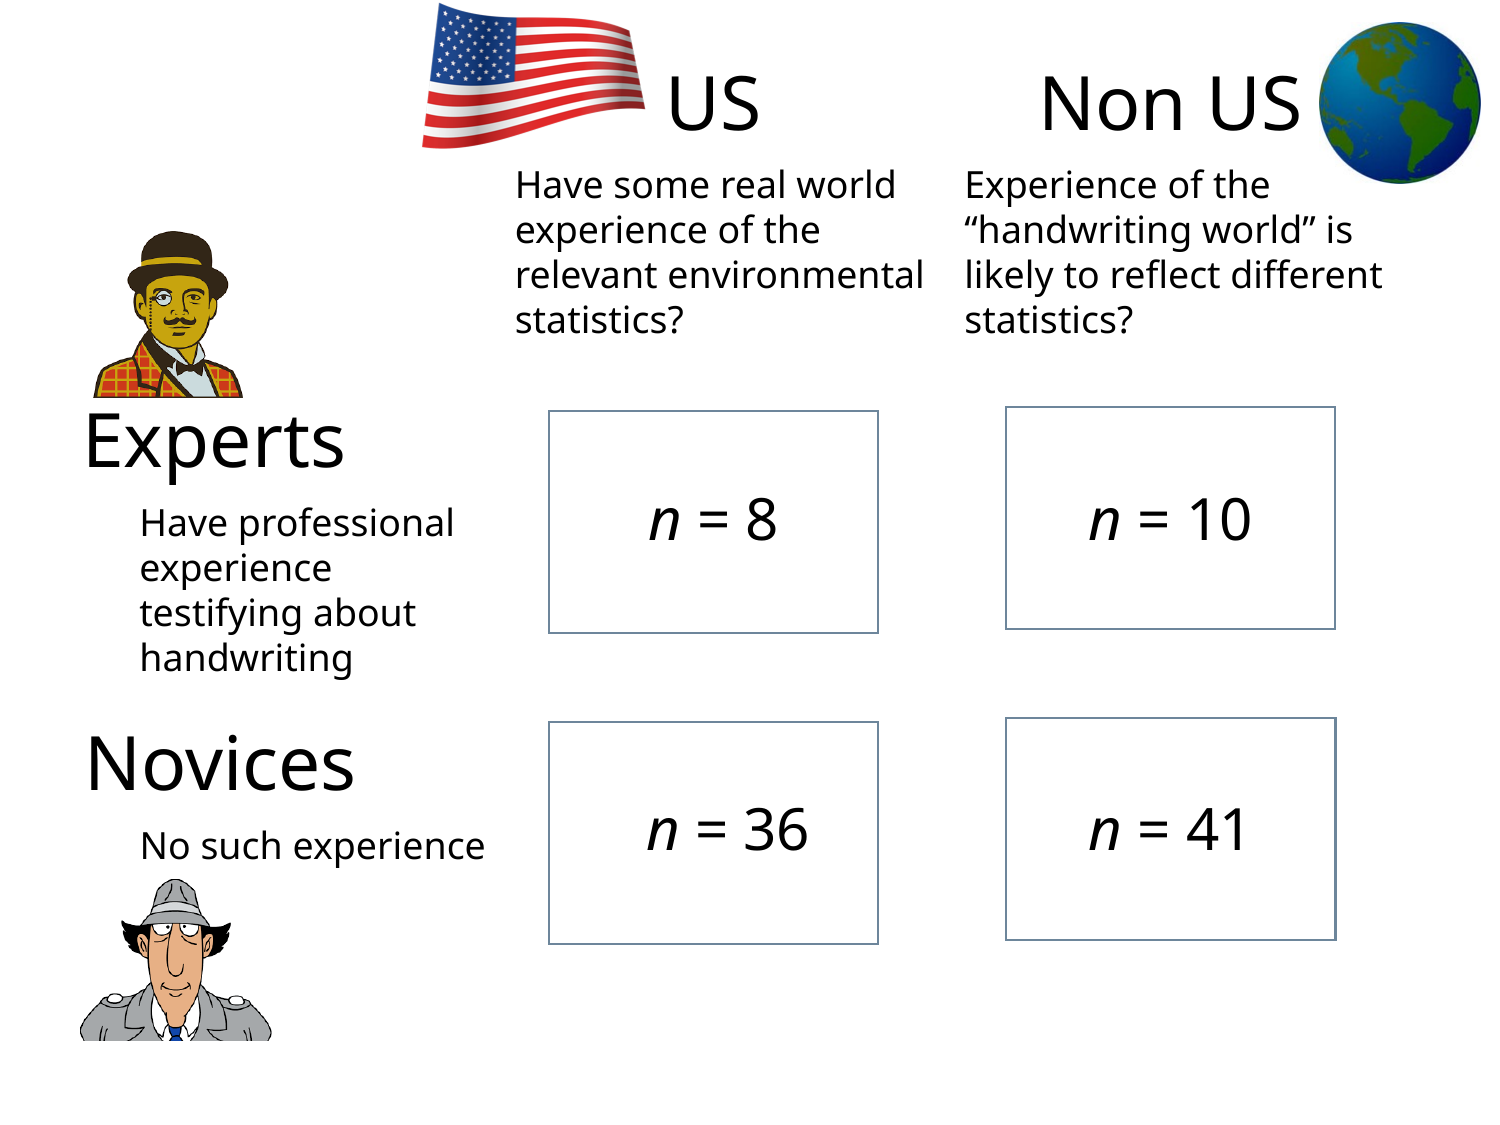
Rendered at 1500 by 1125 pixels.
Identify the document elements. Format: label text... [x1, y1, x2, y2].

picture [1319, 22, 1481, 184]
text_box [548, 410, 879, 634]
text_box Experts [67, 385, 361, 491]
text_box No such experience [124, 814, 548, 875]
text_box Novices [69, 708, 372, 813]
picture [80, 879, 272, 1041]
picture [93, 231, 243, 398]
text_box US [652, 47, 777, 153]
text_box [1005, 406, 1336, 630]
text_box Experience of the “handwriting world” is likely to reflect different statistics? [949, 153, 1421, 349]
picture [417, 0, 652, 155]
text_box Non US [1023, 47, 1318, 153]
text_box [548, 721, 879, 945]
text_box Have professional experience testifying about handwriting [124, 491, 519, 687]
text_box Have some real world experience of the relevant environmental statistics? [500, 153, 949, 349]
text_box [1005, 717, 1337, 941]
